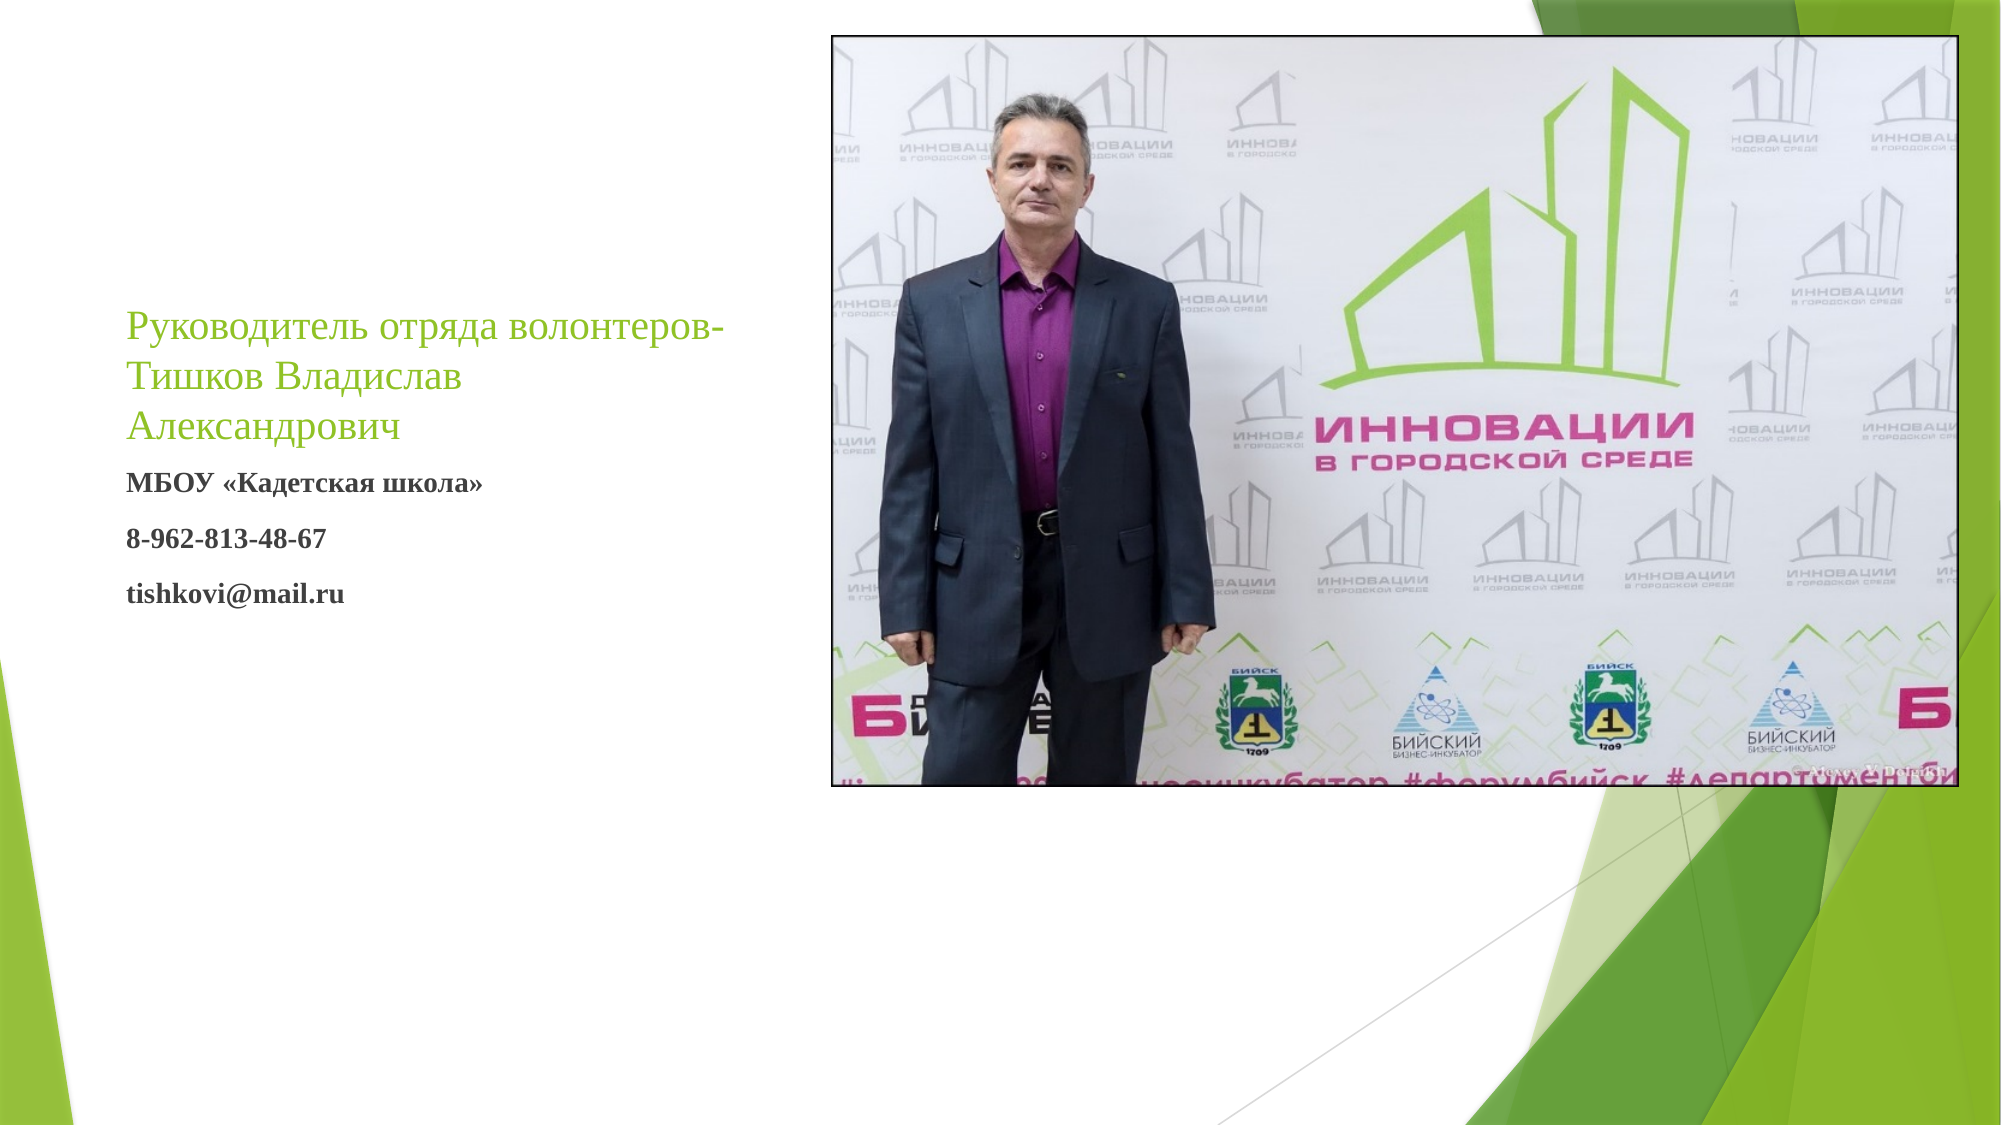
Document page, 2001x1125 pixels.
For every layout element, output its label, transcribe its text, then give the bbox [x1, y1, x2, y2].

list МБОУ «Кадетская школа» 8-962-813-48-67 tishkovi@mail.ru [111, 455, 744, 880]
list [830, 35, 1960, 787]
title Руководитель отряда волонтеров-Тишков Владислав Александрович [111, 245, 744, 455]
